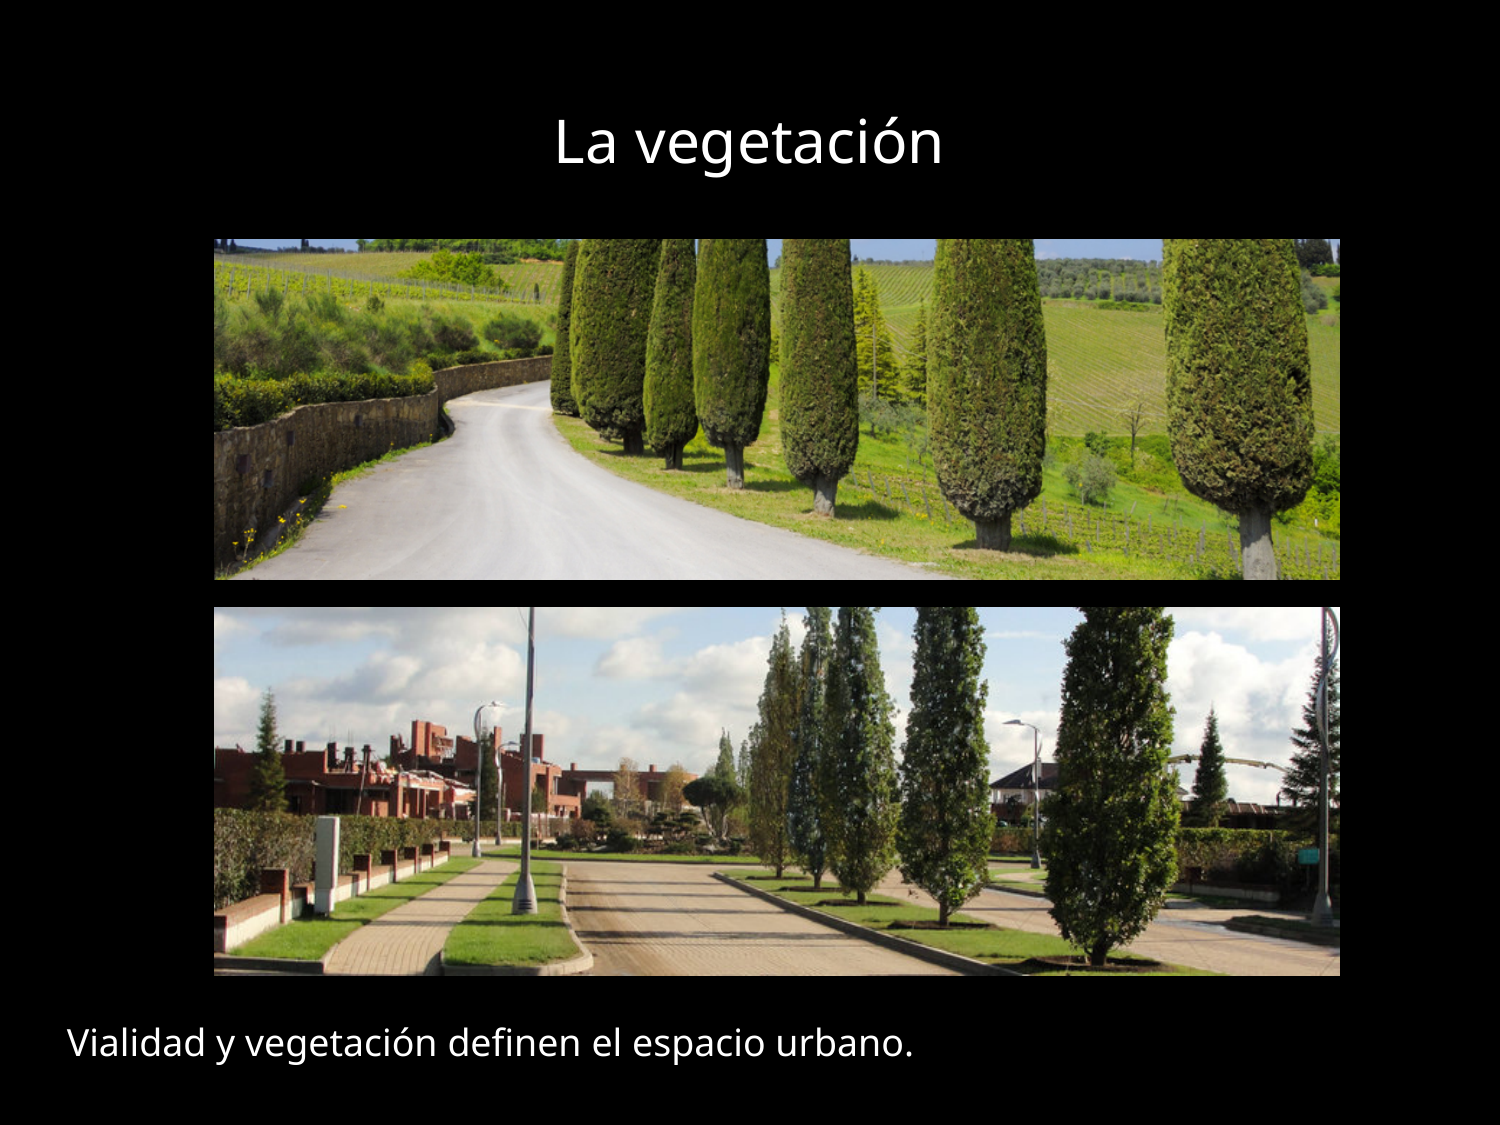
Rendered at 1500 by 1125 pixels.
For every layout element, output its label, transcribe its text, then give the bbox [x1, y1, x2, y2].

picture [213, 607, 1340, 976]
text_box La vegetación [75, 51, 1425, 226]
text_box Vialidad y vegetación definen el espacio urbano. [53, 1011, 1473, 1072]
picture [213, 239, 1340, 581]
